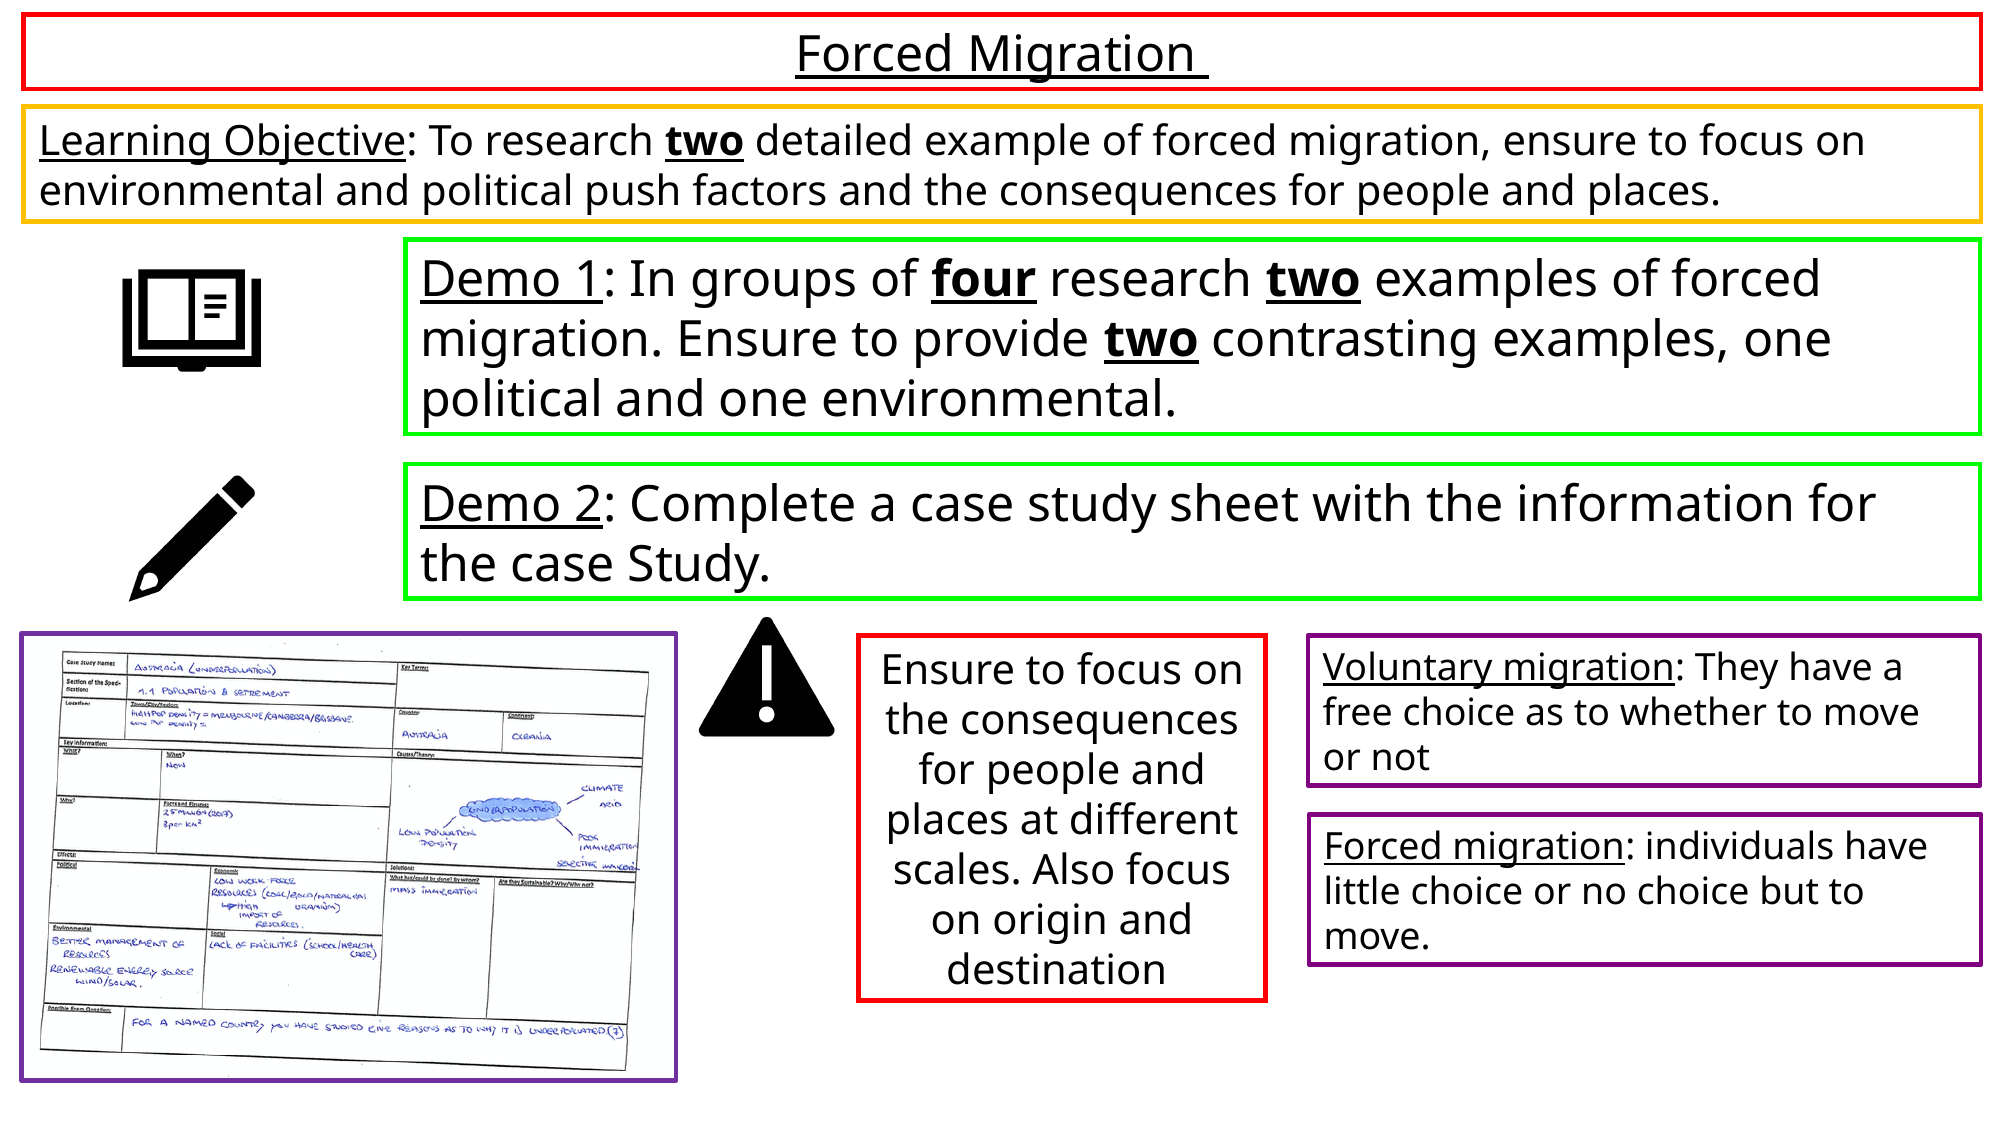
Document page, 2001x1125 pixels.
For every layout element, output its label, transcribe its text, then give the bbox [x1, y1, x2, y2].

picture [116, 244, 267, 395]
text_box Demo 1: In groups of four research two examples of forced migration. Ensure to provide two contrasting examples, one political and one environmental. [405, 239, 1981, 434]
text_box Demo 2: Complete a case study sheet with the information for the case Study. [405, 463, 1981, 599]
text_box Forced migration: individuals have little choice or no choice but to move. [1308, 814, 1982, 965]
text_box Forced Migration [23, 14, 1982, 89]
picture [116, 463, 267, 614]
picture [691, 601, 842, 752]
picture [23, 635, 674, 1079]
text_box Learning Objective: To research two detailed example of forced migration, ensure to focus on environmental and political push factors and the consequences for people and places. [23, 106, 1982, 222]
text_box Voluntary migration: They have a free choice as to whether to move or not [1307, 635, 1981, 786]
text_box Ensure to focus on the consequences for people and places at different scales. Also focus on origin and destination [858, 635, 1266, 1001]
